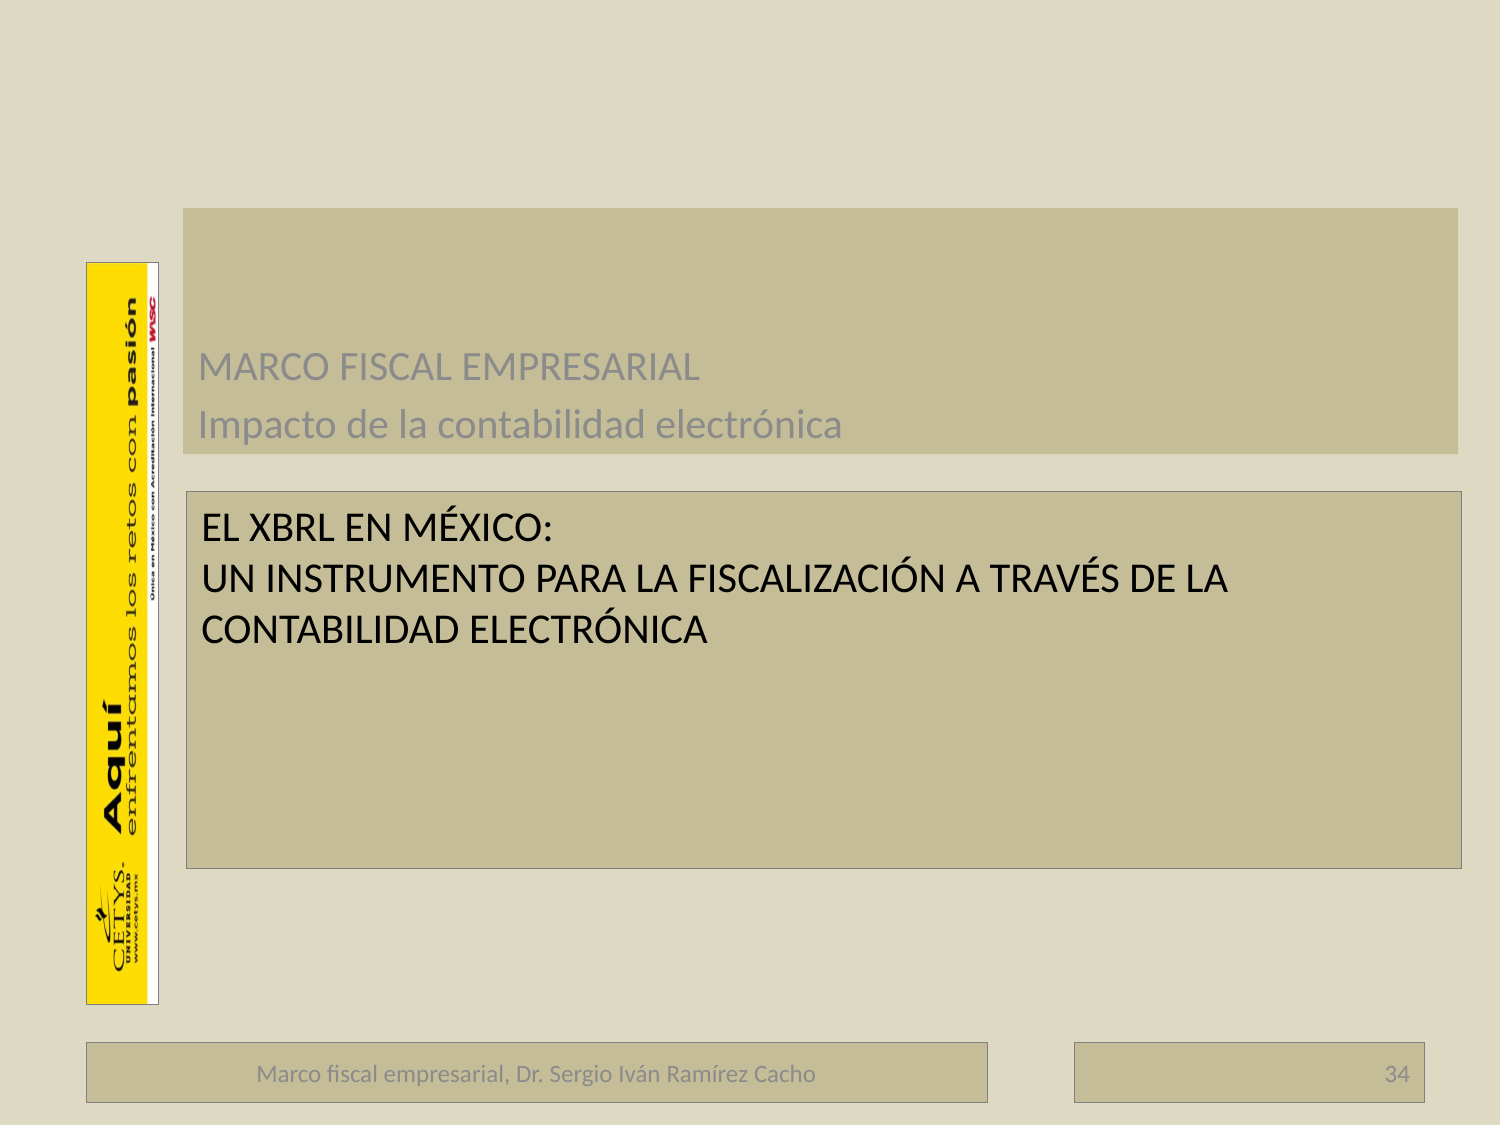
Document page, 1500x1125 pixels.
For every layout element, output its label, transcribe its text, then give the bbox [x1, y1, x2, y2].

picture [87, 263, 158, 1004]
slide_number 34 [1074, 1042, 1425, 1103]
list MARCO FISCAL EMPRESARIAL Impacto de la contabilidad electrónica [183, 208, 1458, 455]
title EL XBRL EN MÉXICO: UN INSTRUMENTO PARA LA FISCALIZACIÓN A TRAVÉS DE LA CONTABILIDAD ELECTRÓNICA [186, 491, 1462, 869]
footer Marco fiscal empresarial, Dr. Sergio Iván Ramírez Cacho [86, 1042, 988, 1103]
